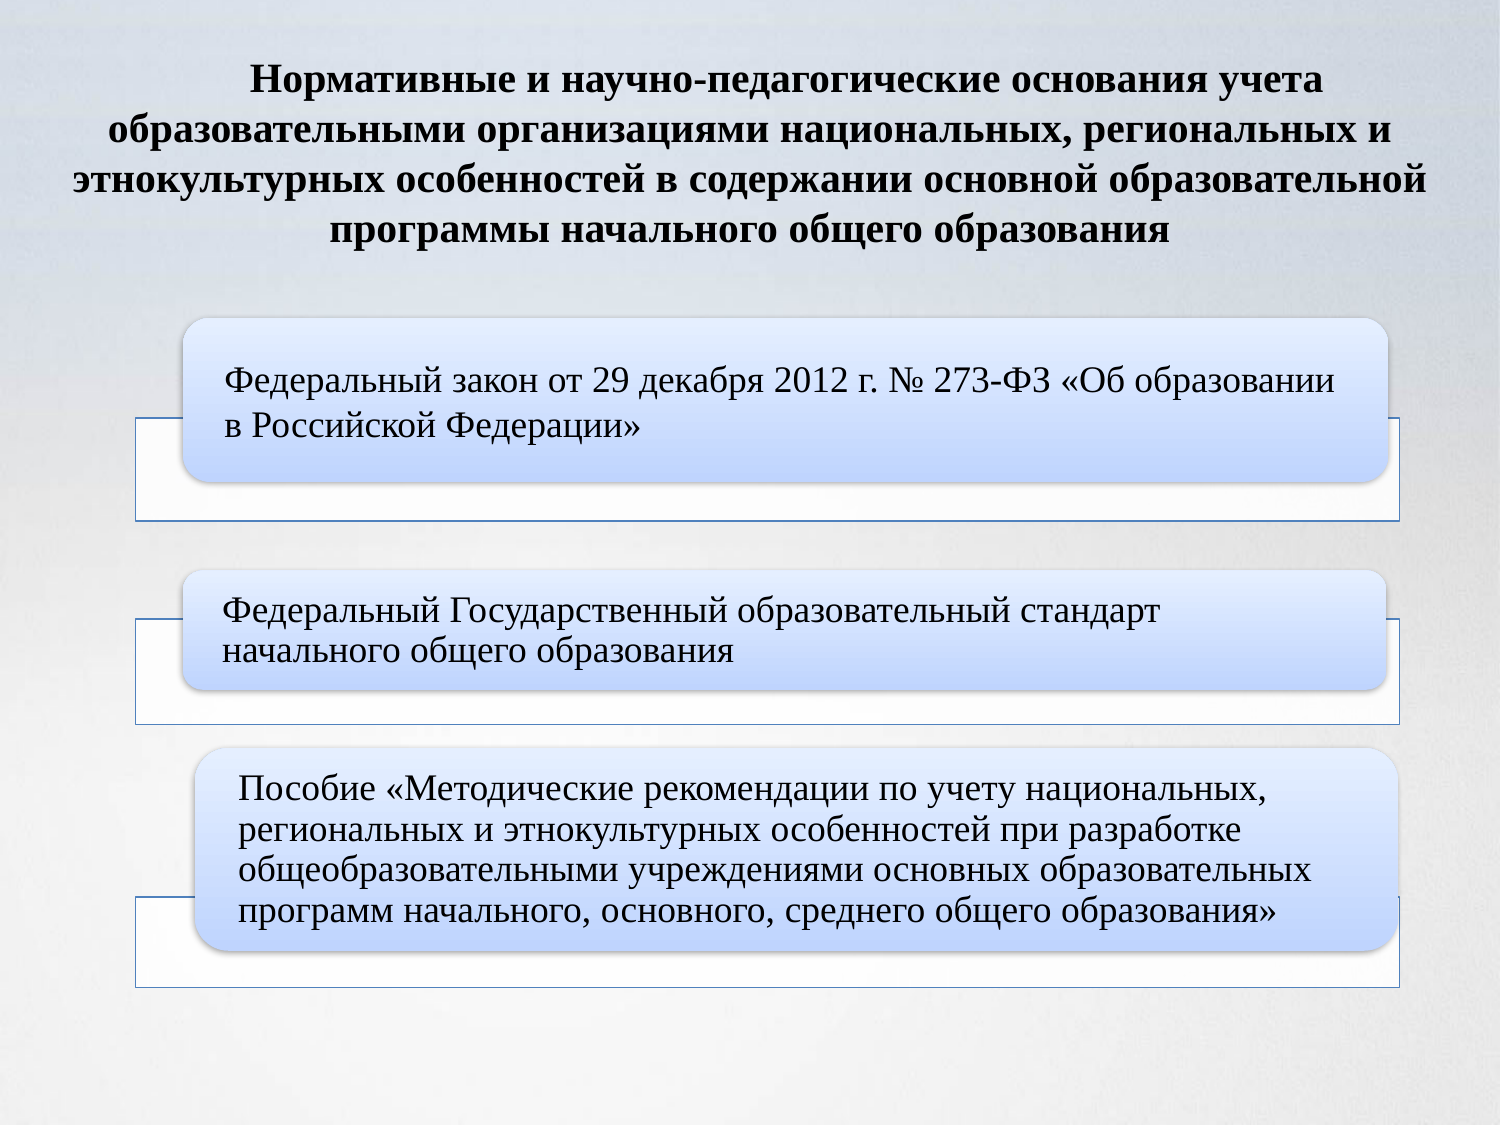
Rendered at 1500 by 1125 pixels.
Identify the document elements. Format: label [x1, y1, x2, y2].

picture [0, 0, 1500, 1125]
text_box [135, 266, 1400, 1095]
